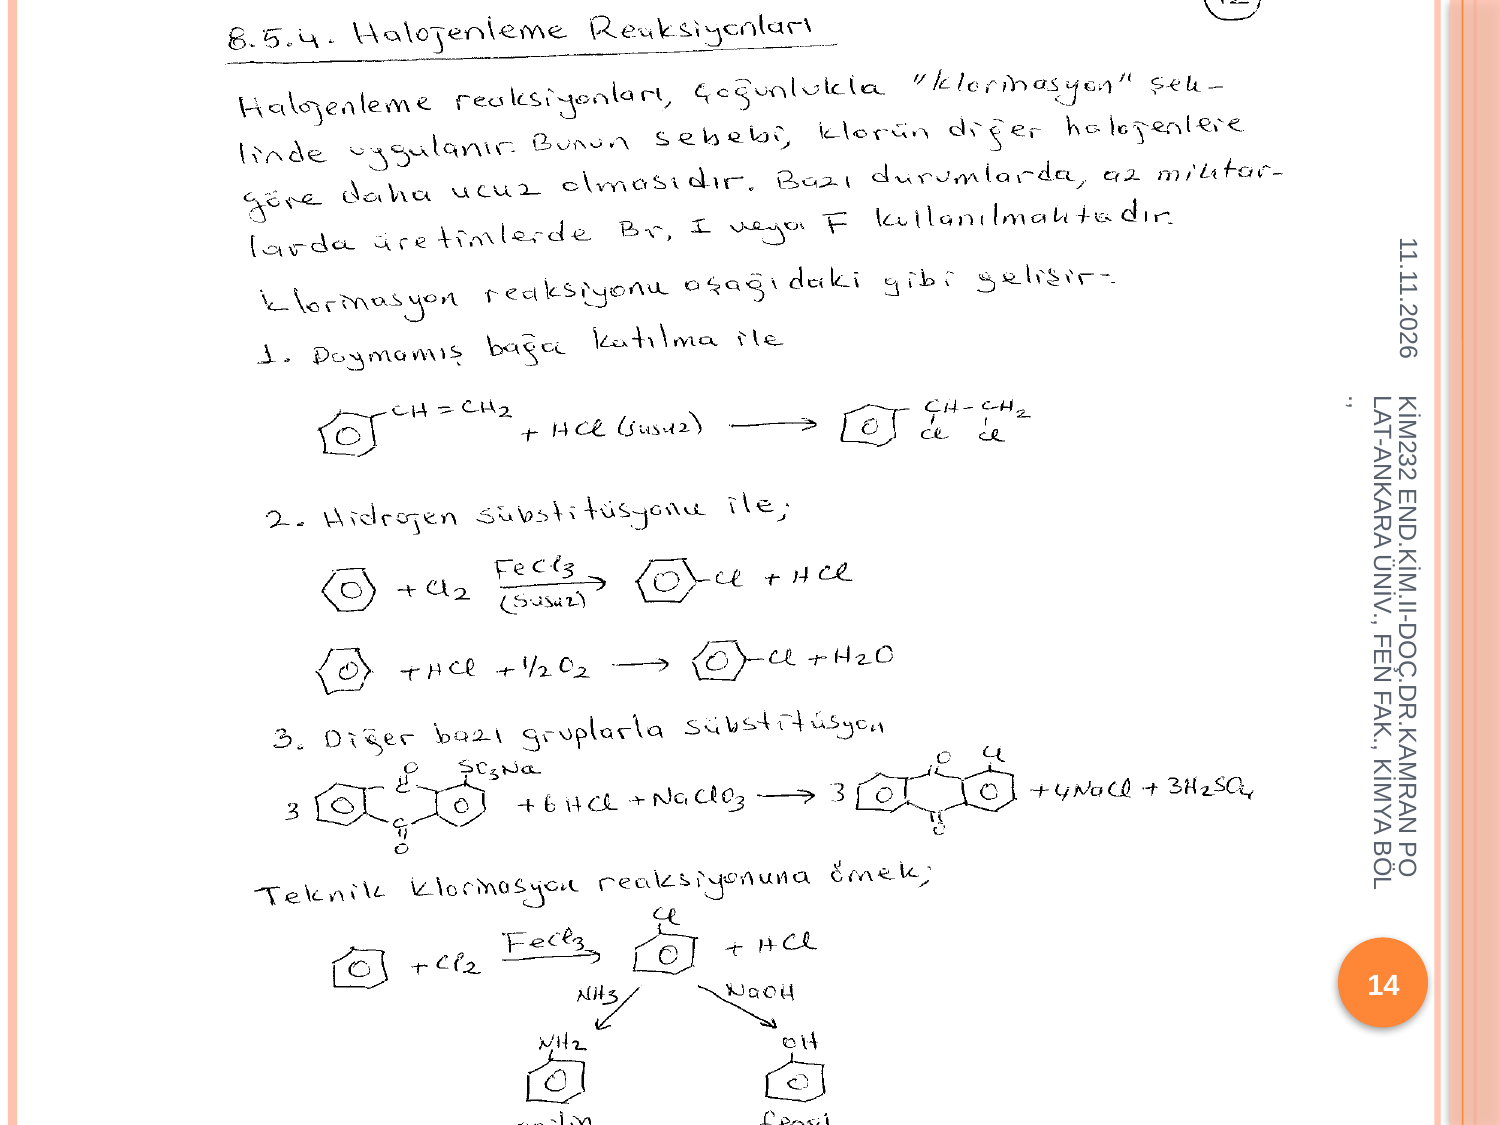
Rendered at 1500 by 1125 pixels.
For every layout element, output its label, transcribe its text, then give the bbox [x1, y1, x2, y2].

picture [206, 0, 1293, 1125]
slide_number 14 [1333, 940, 1434, 1027]
footer KİM232 END.KİM.II-DOÇ.DR.KAMRAN POLAT-ANKARA ÜNİV., FEN FAK., KİMYA BÖL., [1379, 380, 1440, 906]
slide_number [1378, 43, 1442, 374]
